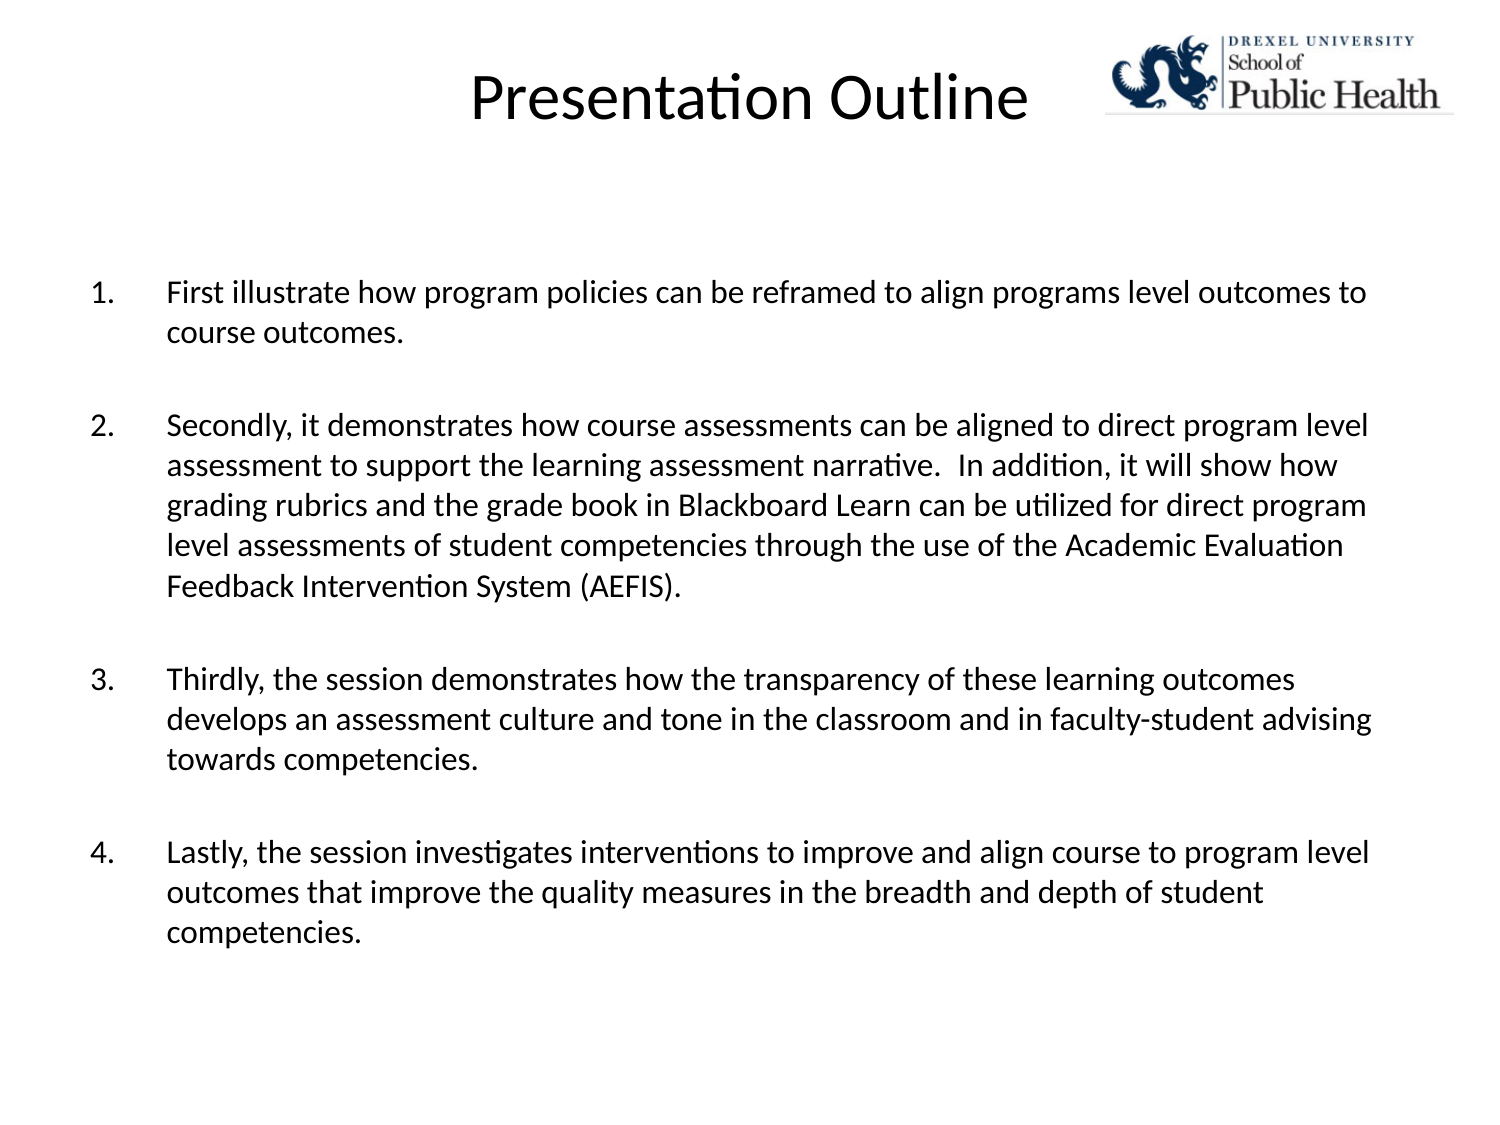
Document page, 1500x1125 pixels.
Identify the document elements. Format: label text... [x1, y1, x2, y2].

picture [1105, 27, 1454, 115]
list First illustrate how program policies can be reframed to align programs level outcomes to course outcomes. Secondly, it demonstrates how course assessments can be aligned to direct program level assessment to support the learning assessment narrative. In addition, it will show how grading rubrics and the grade book in Blackboard Learn can be utilized for direct program level assessments of student competencies through the use of the Academic Evaluation Feedback Intervention System (AEFIS). Thirdly, the session demonstrates how the transparency of these learning outcomes develops an assessment culture and tone in the classroom and in faculty-student advising towards competencies. Lastly, the session investigates interventions to improve and align course to program level outcomes that improve the quality measures in the breadth and depth of student competencies. [75, 262, 1425, 1005]
title Presentation Outline [75, 45, 1425, 233]
